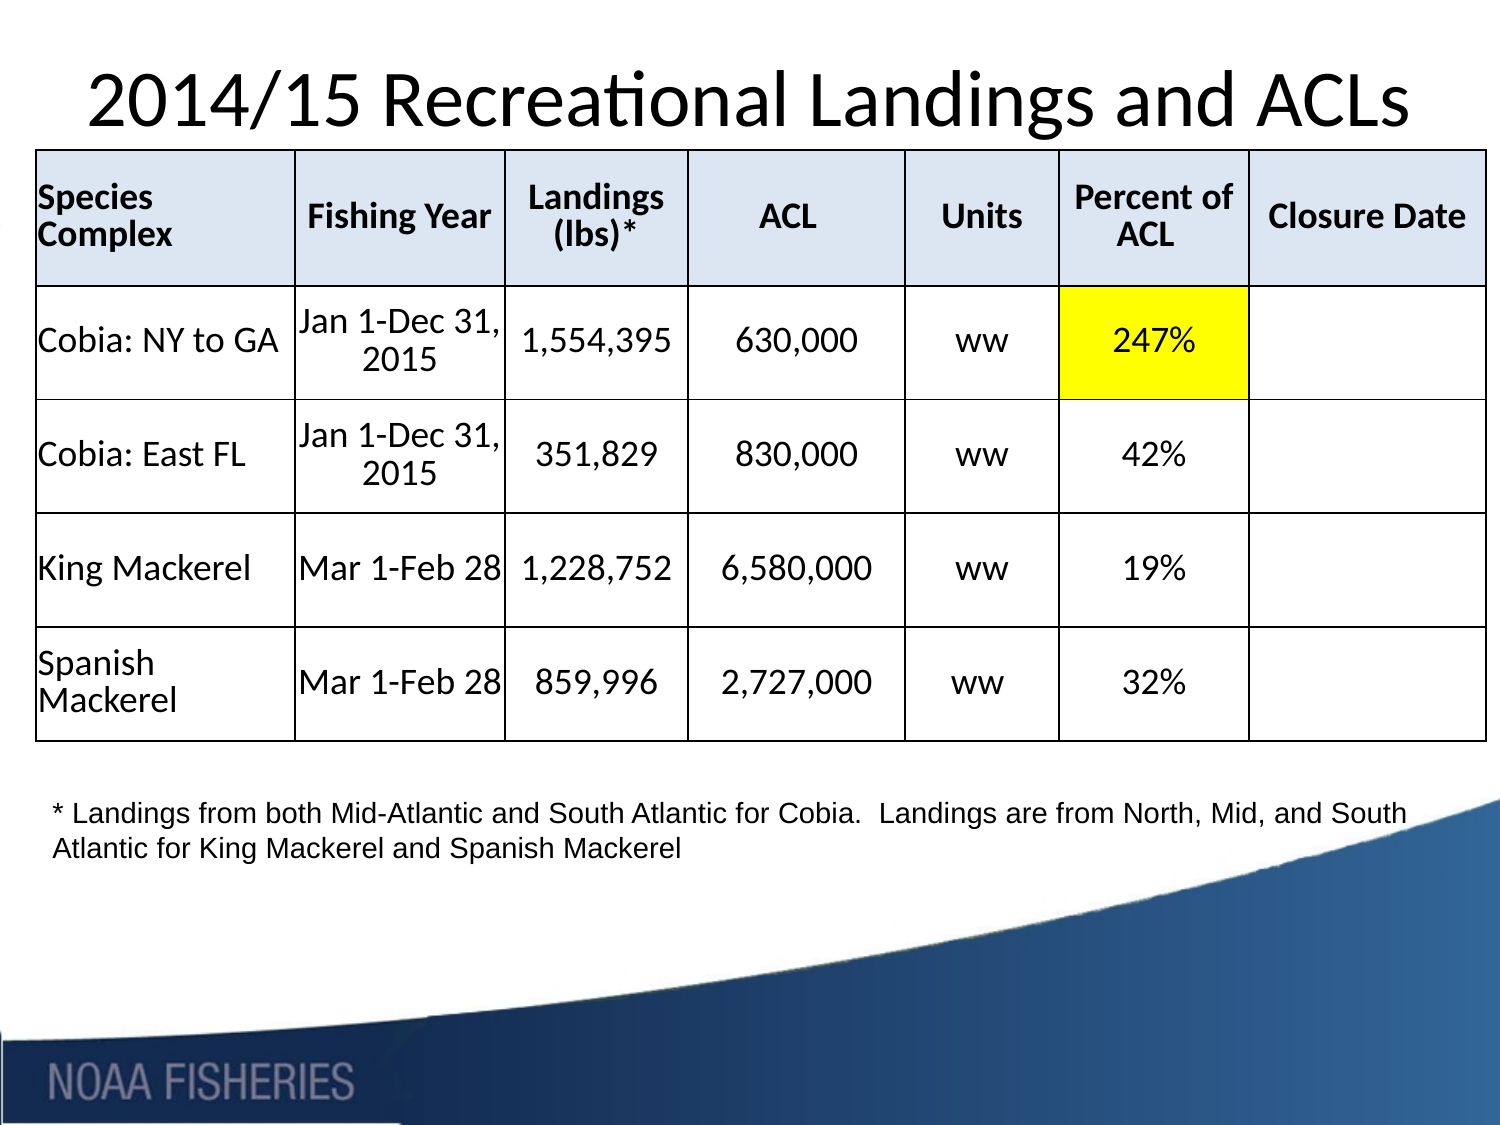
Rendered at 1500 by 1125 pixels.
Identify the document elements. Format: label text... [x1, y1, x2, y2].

table_cell Cobia: East FL [37, 400, 294, 512]
table_cell Jan 1-Dec 31, 2015 [296, 287, 504, 399]
table_header Fishing Year [296, 151, 504, 285]
table_header Units [906, 151, 1058, 285]
picture [0, 0, 1500, 1125]
table_cell Mar 1-Feb 28 [296, 514, 504, 626]
table_header Landings (lbs)* [506, 151, 687, 285]
table_cell 6,580,000 [689, 514, 904, 626]
table_header ACL [689, 151, 904, 285]
title 2014/15 Recreational Landings and ACLs [24, 0, 1475, 188]
table_cell 2,727,000 [689, 628, 904, 740]
table_cell [1250, 400, 1485, 512]
table_cell ww [906, 514, 1058, 626]
table_cell 351,829 [506, 400, 687, 512]
table_cell ww [906, 287, 1058, 399]
table_header Species Complex [37, 151, 294, 285]
table_cell [1250, 287, 1485, 399]
table_cell Jan 1-Dec 31, 2015 [296, 400, 504, 512]
table_header Closure Date [1250, 151, 1485, 285]
table_header Percent of ACL [1060, 151, 1248, 285]
table_cell Cobia: NY to GA [37, 287, 294, 399]
table_cell 630,000 [689, 287, 904, 399]
table_cell Mar 1-Feb 28 [296, 628, 504, 740]
table_cell 32% [1060, 628, 1248, 740]
table_cell 1,554,395 [506, 287, 687, 399]
table_cell King Mackerel [37, 514, 294, 626]
table_cell 19% [1060, 514, 1248, 626]
table_cell [1250, 628, 1485, 740]
table_cell ww [906, 400, 1058, 512]
text_box * Landings from both Mid-Atlantic and South Atlantic for Cobia. Landings are from North, Mid, and South Atlantic for King Mackerel and Spanish Mackerel [37, 787, 1450, 942]
table_cell 830,000 [689, 400, 904, 512]
table_cell [1250, 514, 1485, 626]
table_cell 247% [1060, 287, 1248, 399]
table_cell 42% [1060, 400, 1248, 512]
table_cell 1,228,752 [506, 514, 687, 626]
table_cell Spanish Mackerel [37, 628, 294, 740]
table_cell ww [906, 628, 1058, 740]
table_cell 859,996 [506, 628, 687, 740]
